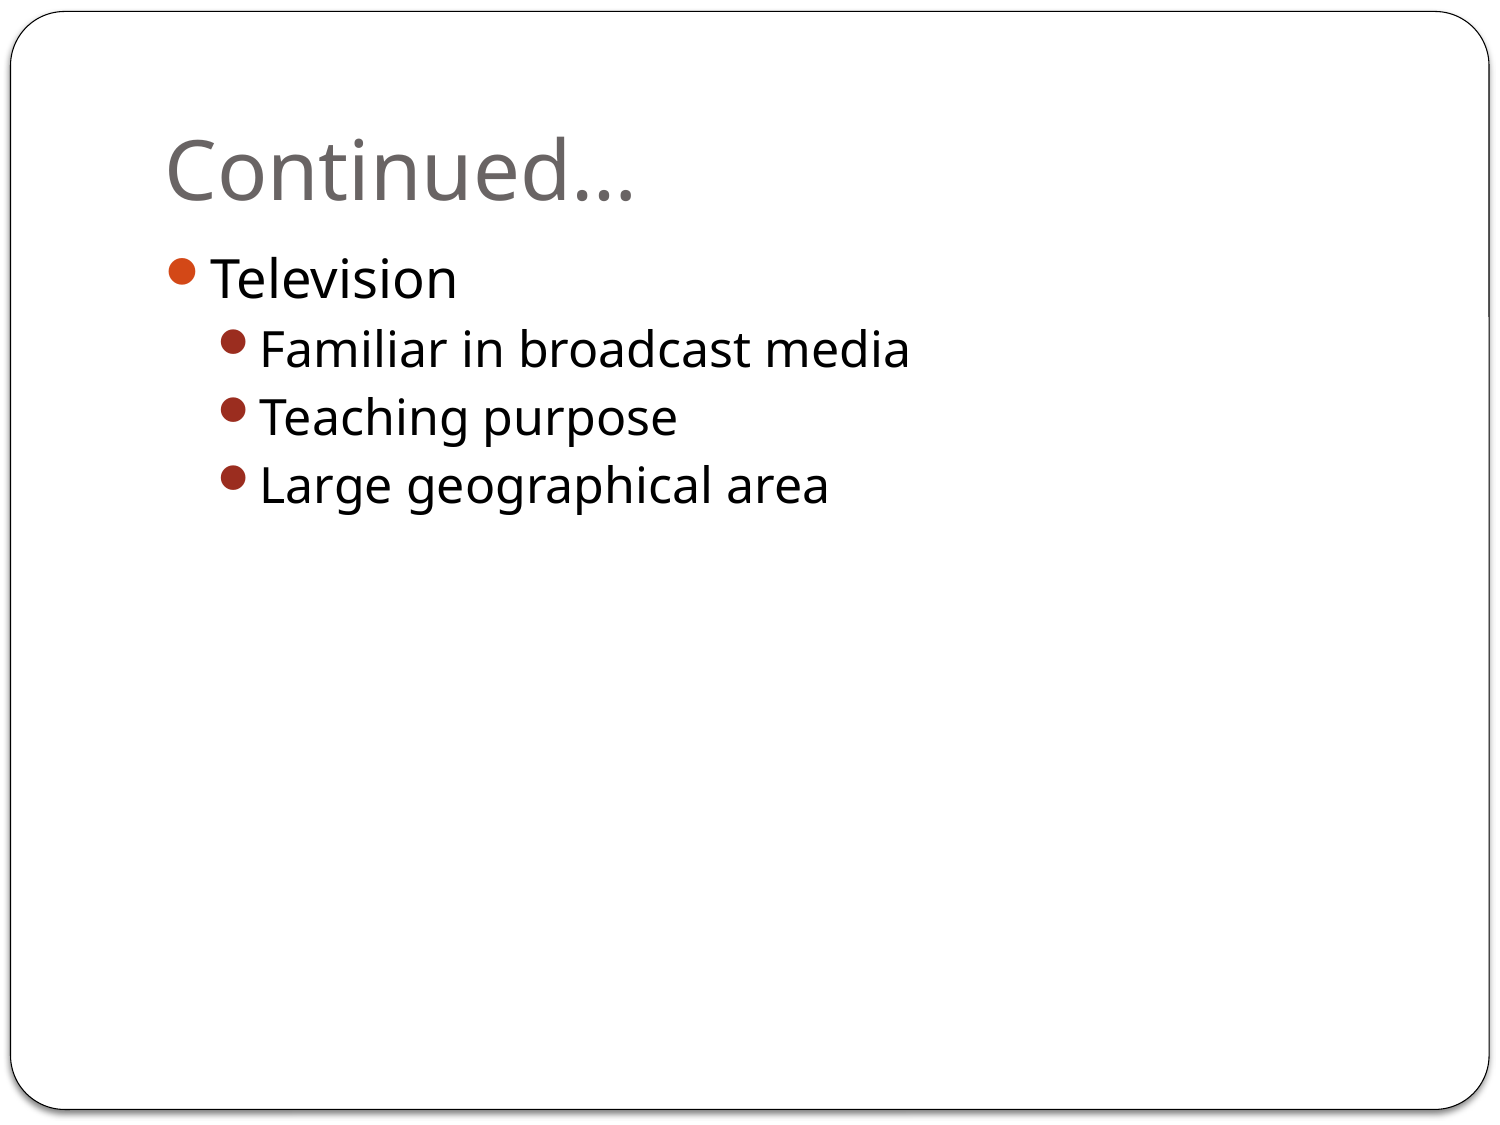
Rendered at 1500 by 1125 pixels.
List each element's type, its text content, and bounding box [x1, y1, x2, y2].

title Continued… [150, 45, 1425, 233]
list Television Familiar in broadcast media Teaching purpose Large geographical area [150, 237, 1425, 988]
